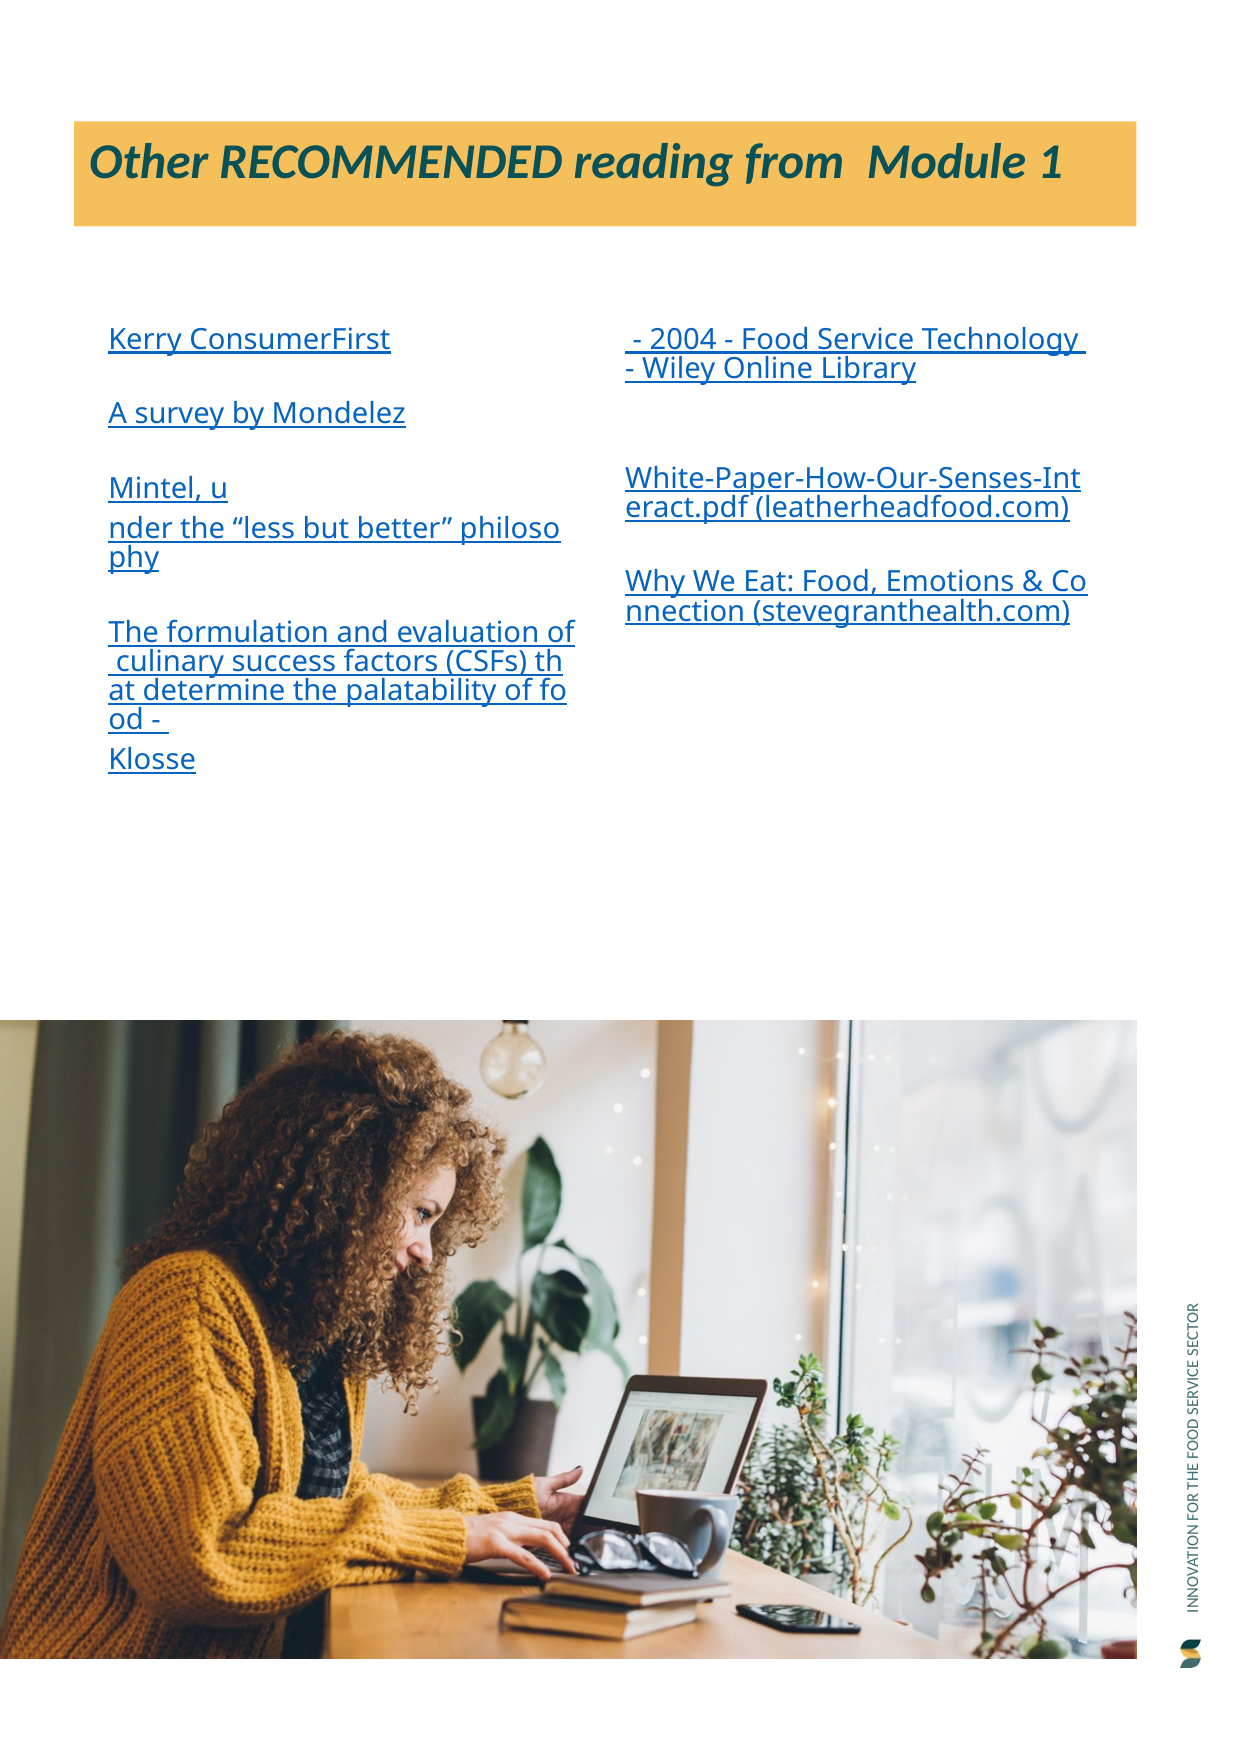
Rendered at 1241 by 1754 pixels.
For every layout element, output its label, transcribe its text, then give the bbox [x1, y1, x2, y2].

list Other RECOMMENDED reading from Module 1 [74, 121, 1137, 227]
list Kerry ConsumerFirst A survey by Mondelez Mintel, under the “less but better” philosophy The formulation and evaluation of culinary success factors (CSFs) that determine the palatability of food - Klosse - 2004 - Food Service Technology - Wiley Online Library White-Paper-How-Our-Senses-Interact.pdf (leatherheadfood.com) Why We Eat: Food, Emotions & Connection (stevegranthealth.com) [93, 312, 1110, 846]
picture [1180, 1639, 1201, 1668]
picture [0, 1020, 1137, 1659]
